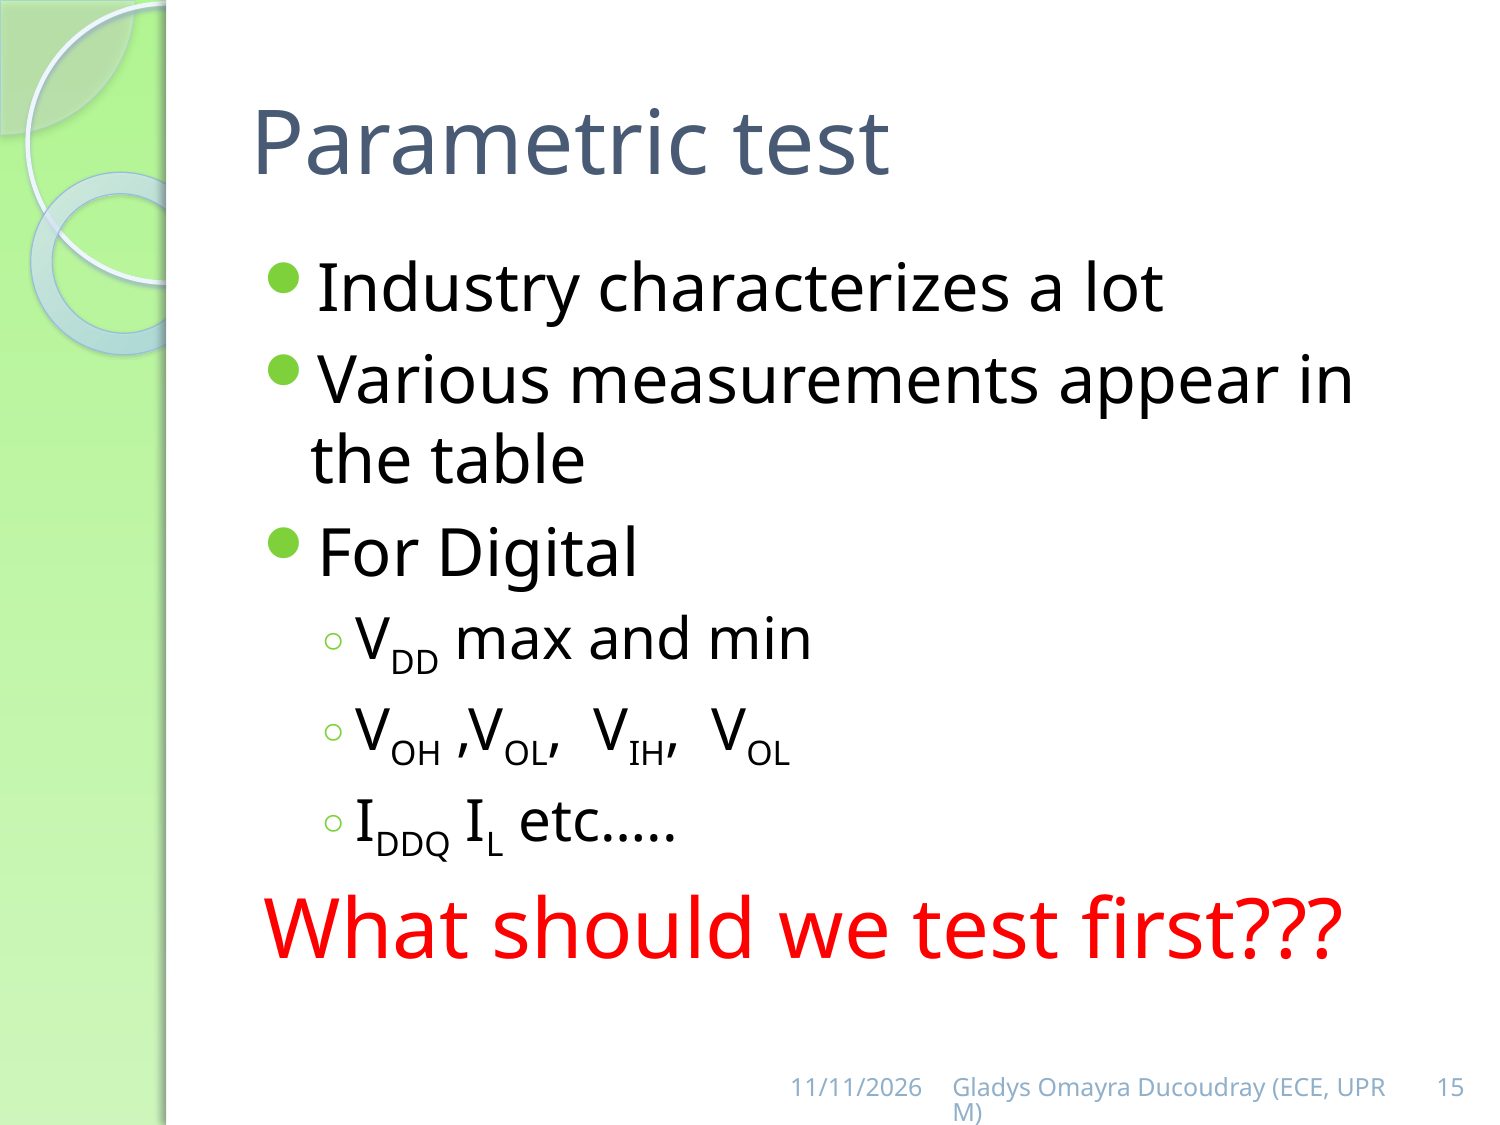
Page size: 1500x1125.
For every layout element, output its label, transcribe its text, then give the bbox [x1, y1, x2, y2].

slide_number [587, 1034, 937, 1113]
slide_number 15 [1413, 1034, 1488, 1113]
footer Gladys Omayra Ducoudray (ECE, UPRM) [937, 1034, 1413, 1113]
list Industry characterizes a lot Various measurements appear in the table For Digital VDD max and min VOH ,VOL, VIH, VOL IDDQ IL etc….. What should we test first??? [235, 237, 1466, 1025]
title Parametric test [235, 45, 1466, 233]
